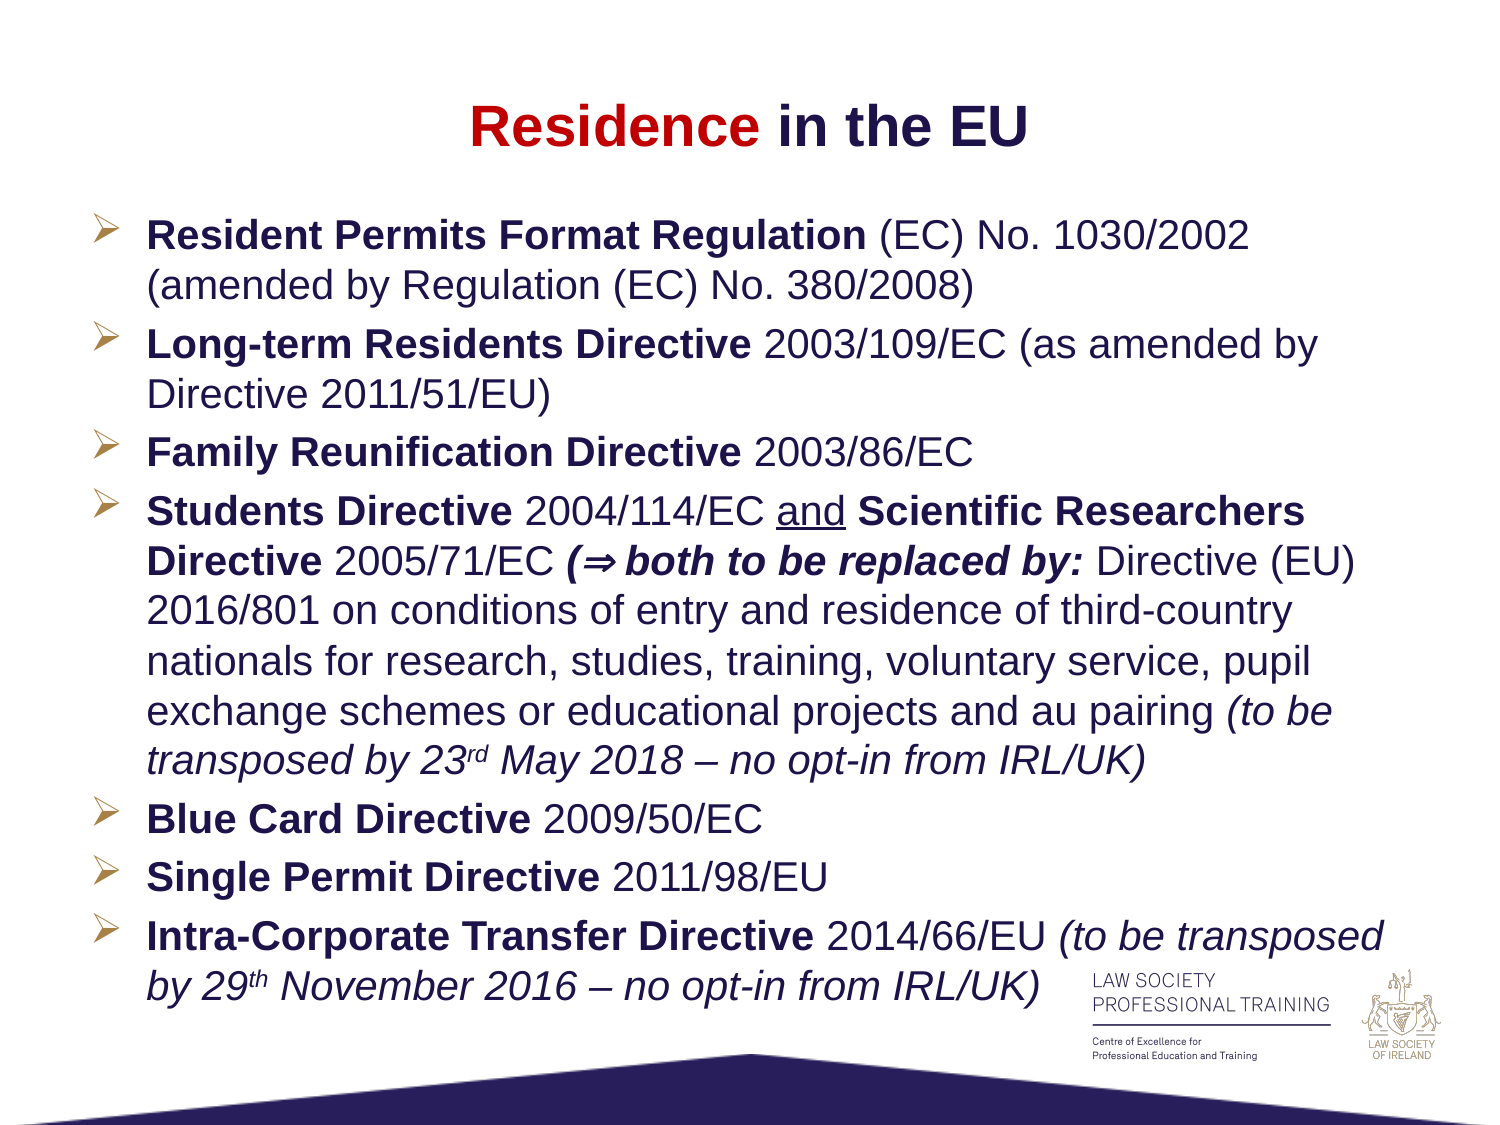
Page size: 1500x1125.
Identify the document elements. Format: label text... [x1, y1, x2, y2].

title Residence in the EU [75, 45, 1425, 200]
list Resident Permits Format Regulation (EC) No. 1030/2002 (amended by Regulation (EC) No. 380/2008) Long-term Residents Directive 2003/109/EC (as amended by Directive 2011/51/EU) Family Reunification Directive 2003/86/EC Students Directive 2004/114/EC and Scientific Researchers Directive 2005/71/EC ( both to be replaced by: Directive (EU) 2016/801 on conditions of entry and residence of third-country nationals for research, studies, training, voluntary service, pupil exchange schemes or educational projects and au pairing (to be transposed by 23rd May 2018 – no opt-in from IRL/UK) Blue Card Directive 2009/50/EC Single Permit Directive 2011/98/EU Intra-Corporate Transfer Directive 2014/66/EU (to be transposed by 29th November 2016 – no opt-in from IRL/UK) [75, 200, 1425, 1005]
